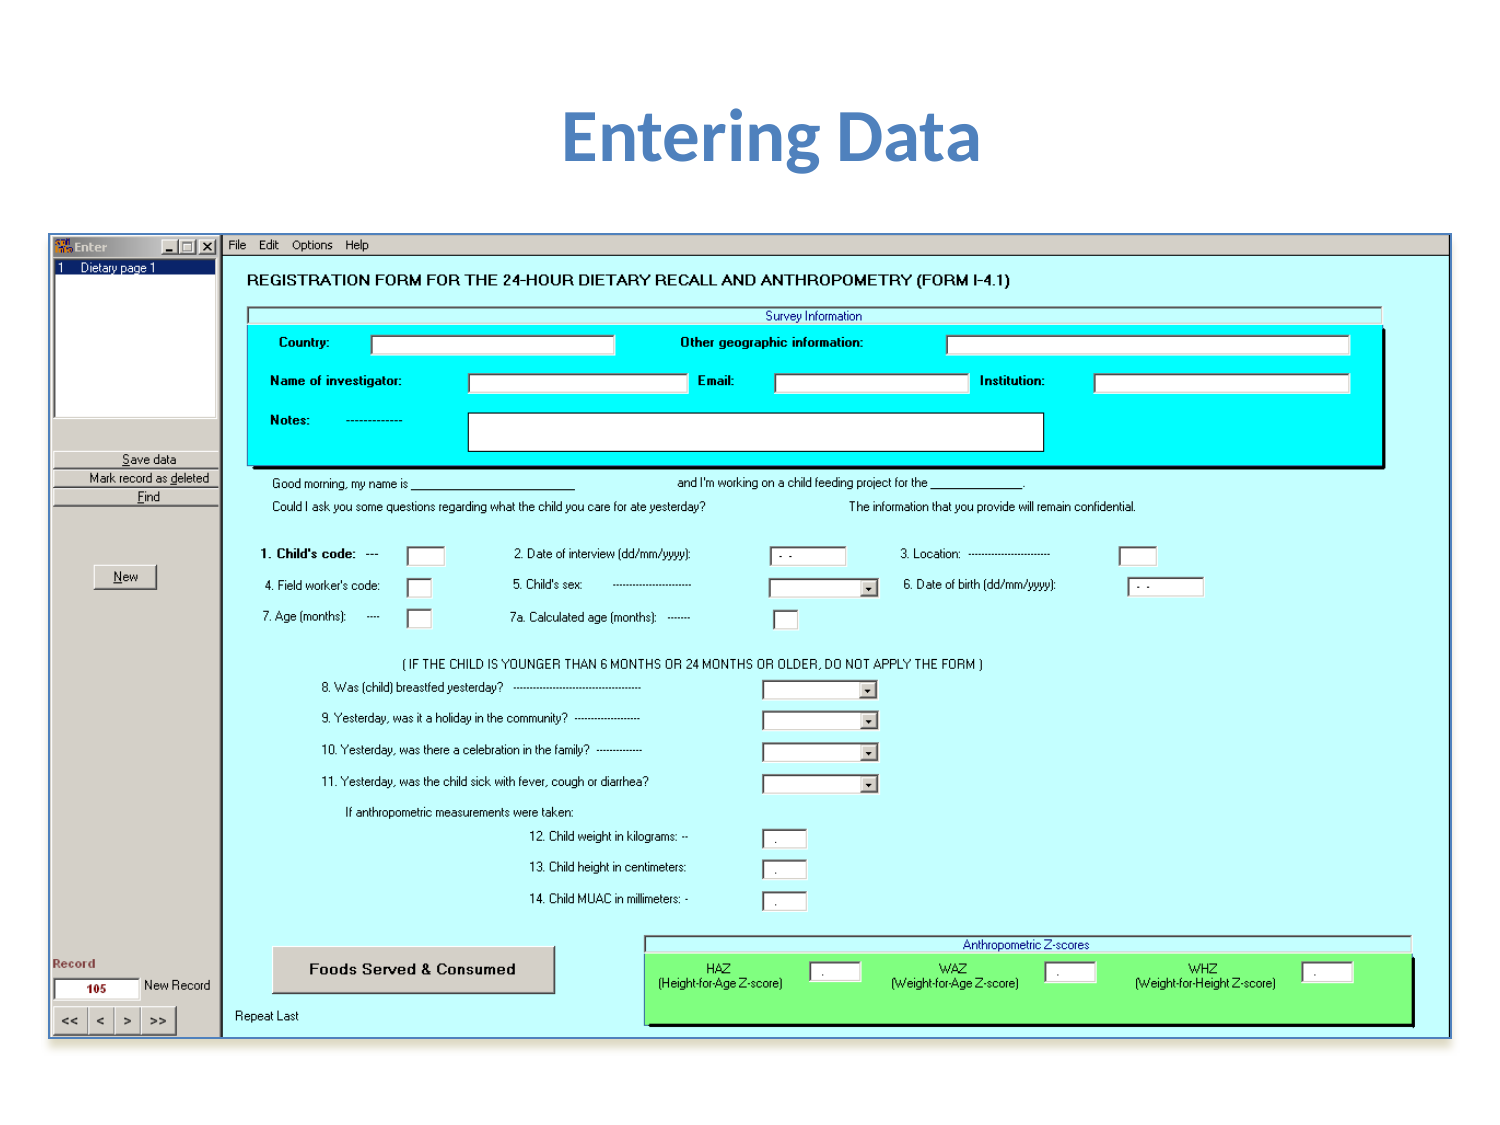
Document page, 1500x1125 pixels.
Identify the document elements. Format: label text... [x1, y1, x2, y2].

picture [49, 234, 1451, 1038]
title Entering Data [9, 37, 1500, 226]
